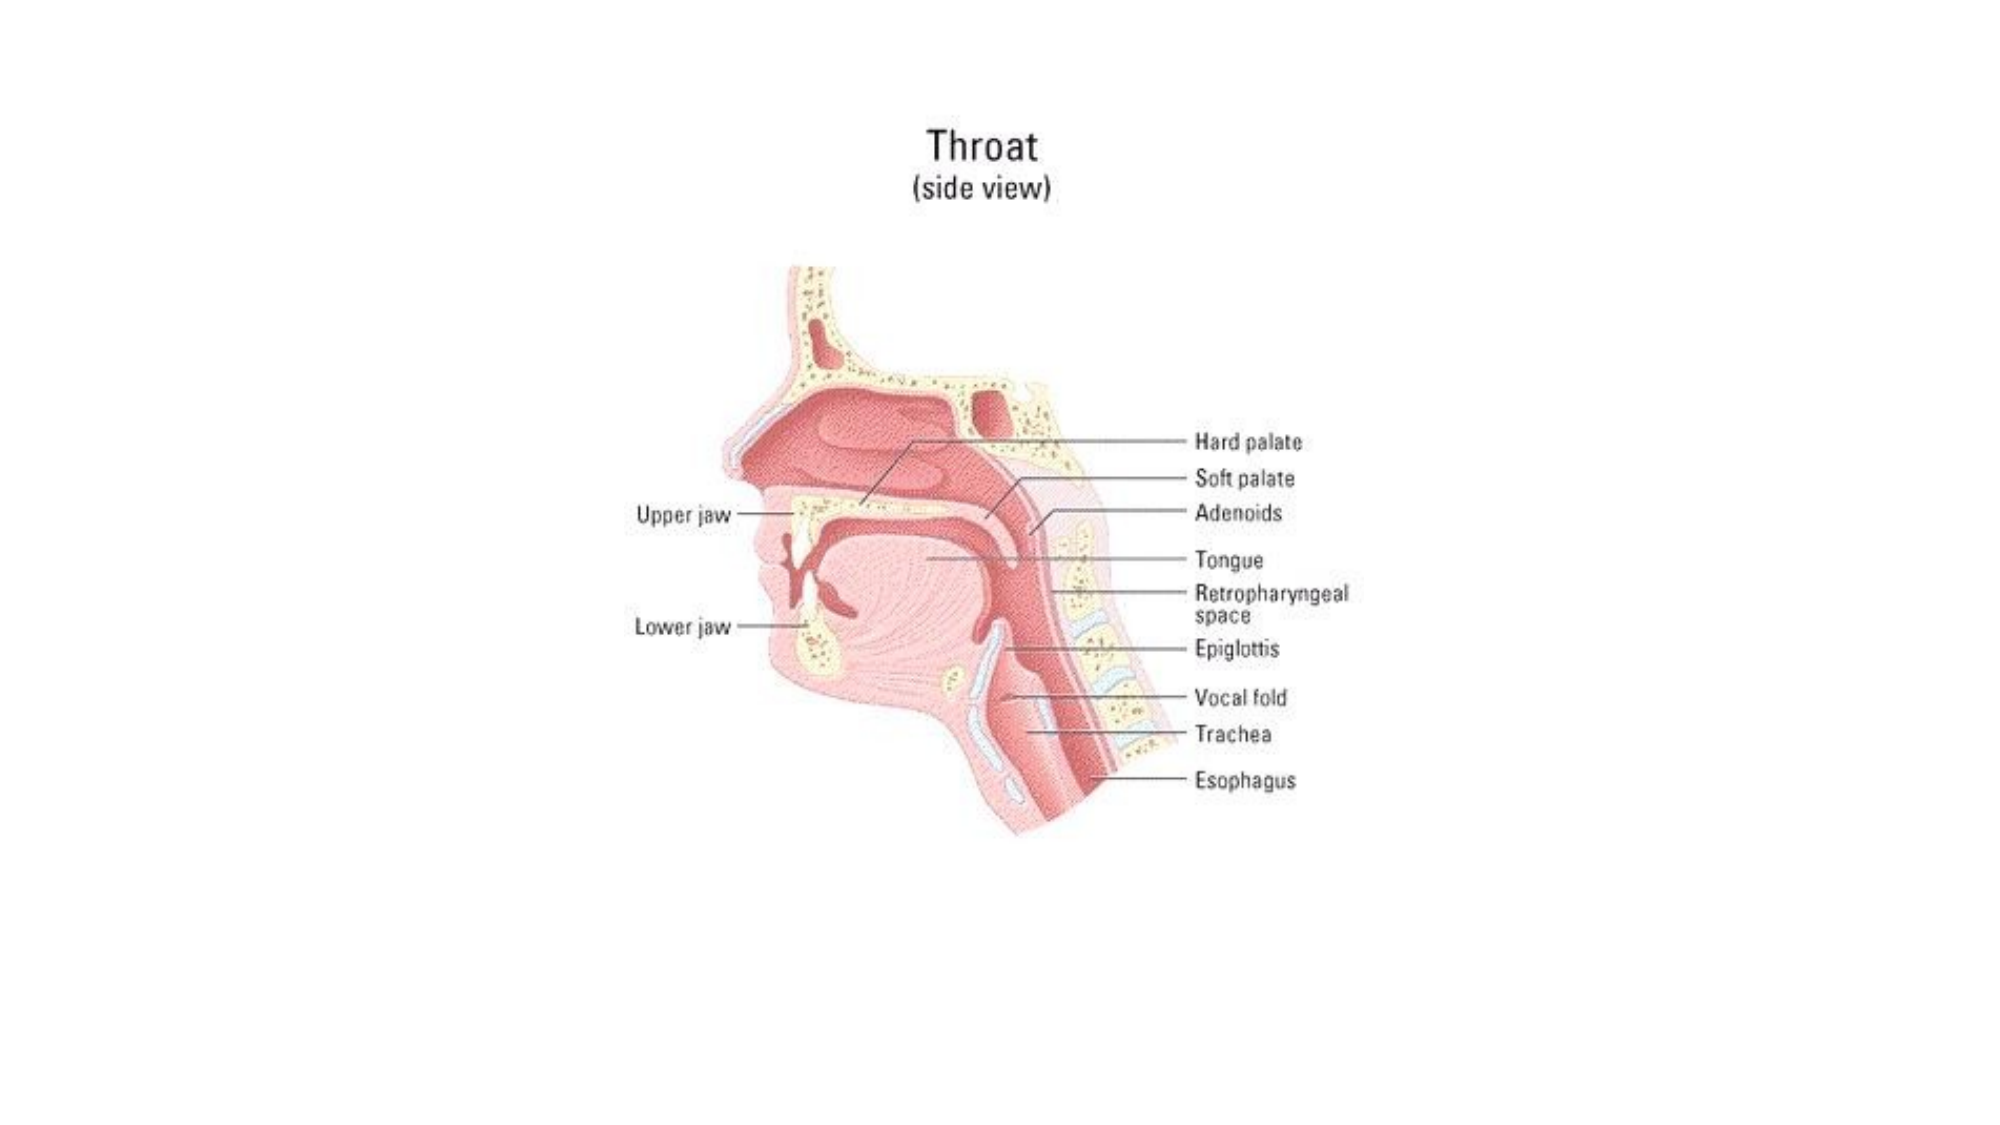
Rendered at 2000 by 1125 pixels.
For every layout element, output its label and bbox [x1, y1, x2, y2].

picture [624, 99, 1364, 944]
